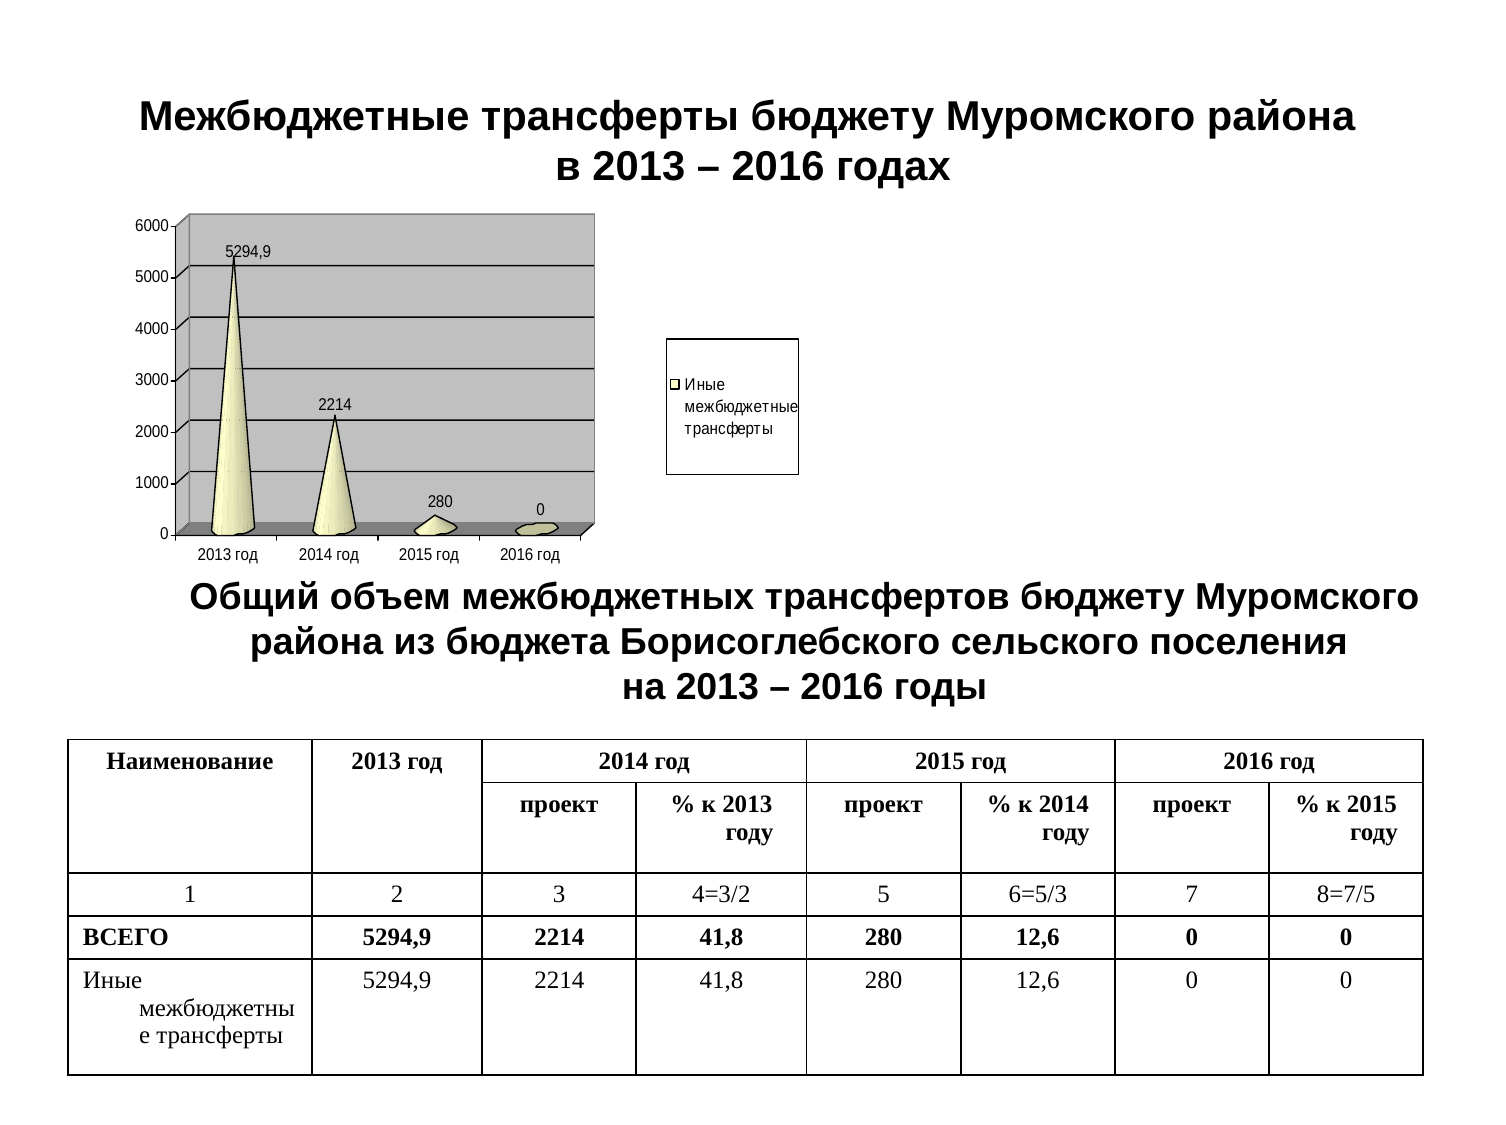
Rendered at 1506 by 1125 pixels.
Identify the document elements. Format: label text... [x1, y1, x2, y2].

table_cell Иные межбюджетные трансферты [69, 960, 311, 1074]
table_cell 8=7/5 [1270, 874, 1422, 915]
table_cell % к 2015 году [1270, 783, 1422, 872]
table_cell % к 2013 году [637, 783, 806, 872]
table_cell 280 [807, 917, 960, 958]
table_cell 2214 [483, 960, 635, 1074]
table_cell 2 [313, 874, 481, 915]
table_cell 1 [69, 874, 311, 915]
table_header Наименование [69, 740, 311, 872]
table_cell 4=3/2 [637, 874, 806, 915]
table_cell 0 [1116, 917, 1268, 958]
table_cell проект [807, 783, 960, 872]
table_cell 41,8 [637, 960, 806, 1074]
table_header 2013 год [313, 740, 481, 872]
table_cell % к 2014 году [962, 783, 1114, 872]
table_cell 12,6 [962, 960, 1114, 1074]
table_header 2015 год [807, 740, 1114, 782]
text_box Общий объем межбюджетных трансфертов бюджету Муромского района из бюджета Борисоглебского сельского поселения на 2013 – 2016 годы [126, 586, 1483, 693]
table_cell проект [483, 783, 635, 872]
table_cell 280 [807, 960, 960, 1074]
table_cell 5 [807, 874, 960, 915]
table_header 2016 год [1116, 740, 1422, 782]
table_cell 5294,9 [313, 960, 481, 1074]
table_cell 12,6 [962, 917, 1114, 958]
table_cell 0 [1270, 960, 1422, 1074]
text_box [103, 184, 813, 599]
table_cell 3 [483, 874, 635, 915]
table_header 2014 год [483, 740, 806, 782]
table_cell 0 [1270, 917, 1422, 958]
table_cell ВСЕГО [69, 917, 311, 958]
table_cell 5294,9 [313, 917, 481, 958]
table_cell проект [1116, 783, 1268, 872]
table_cell 6=5/3 [962, 874, 1114, 915]
table_cell 41,8 [637, 917, 806, 958]
title Межбюджетные трансферты бюджету Муромского района в 2013 – 2016 годах [75, 45, 1431, 233]
table_cell 0 [1116, 960, 1268, 1074]
table_cell 2214 [483, 917, 635, 958]
table_cell 7 [1116, 874, 1268, 915]
